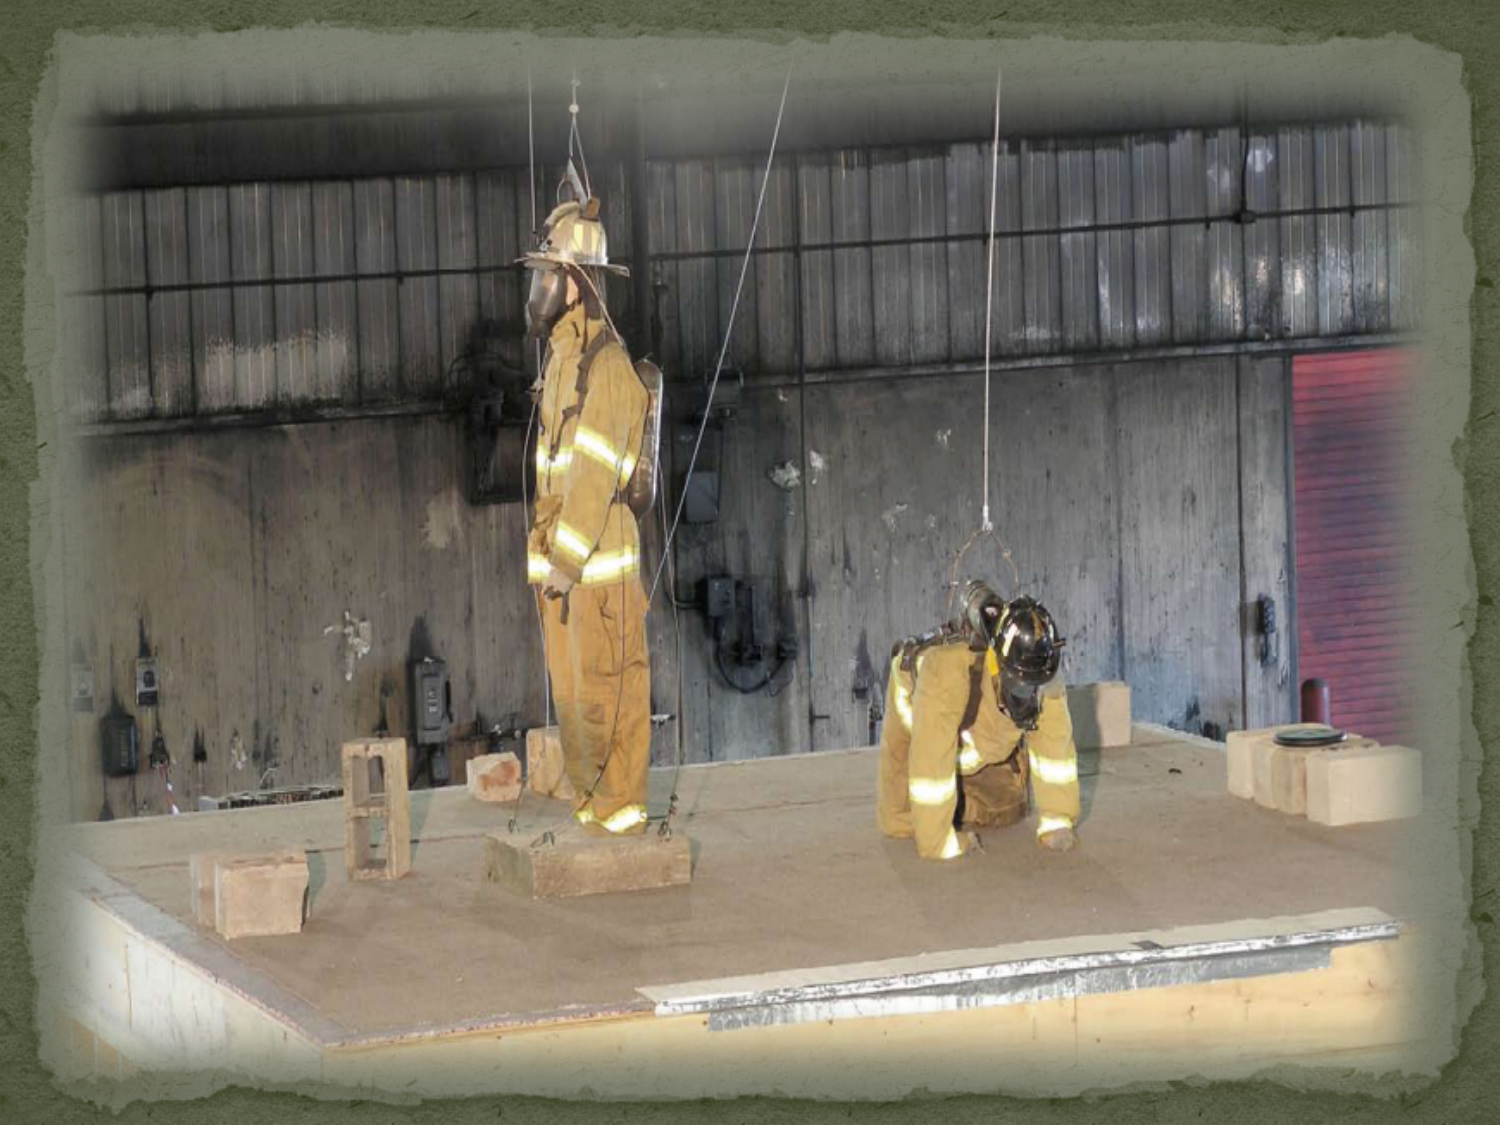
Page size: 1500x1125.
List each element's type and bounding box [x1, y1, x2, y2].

picture [39, 51, 1450, 1097]
